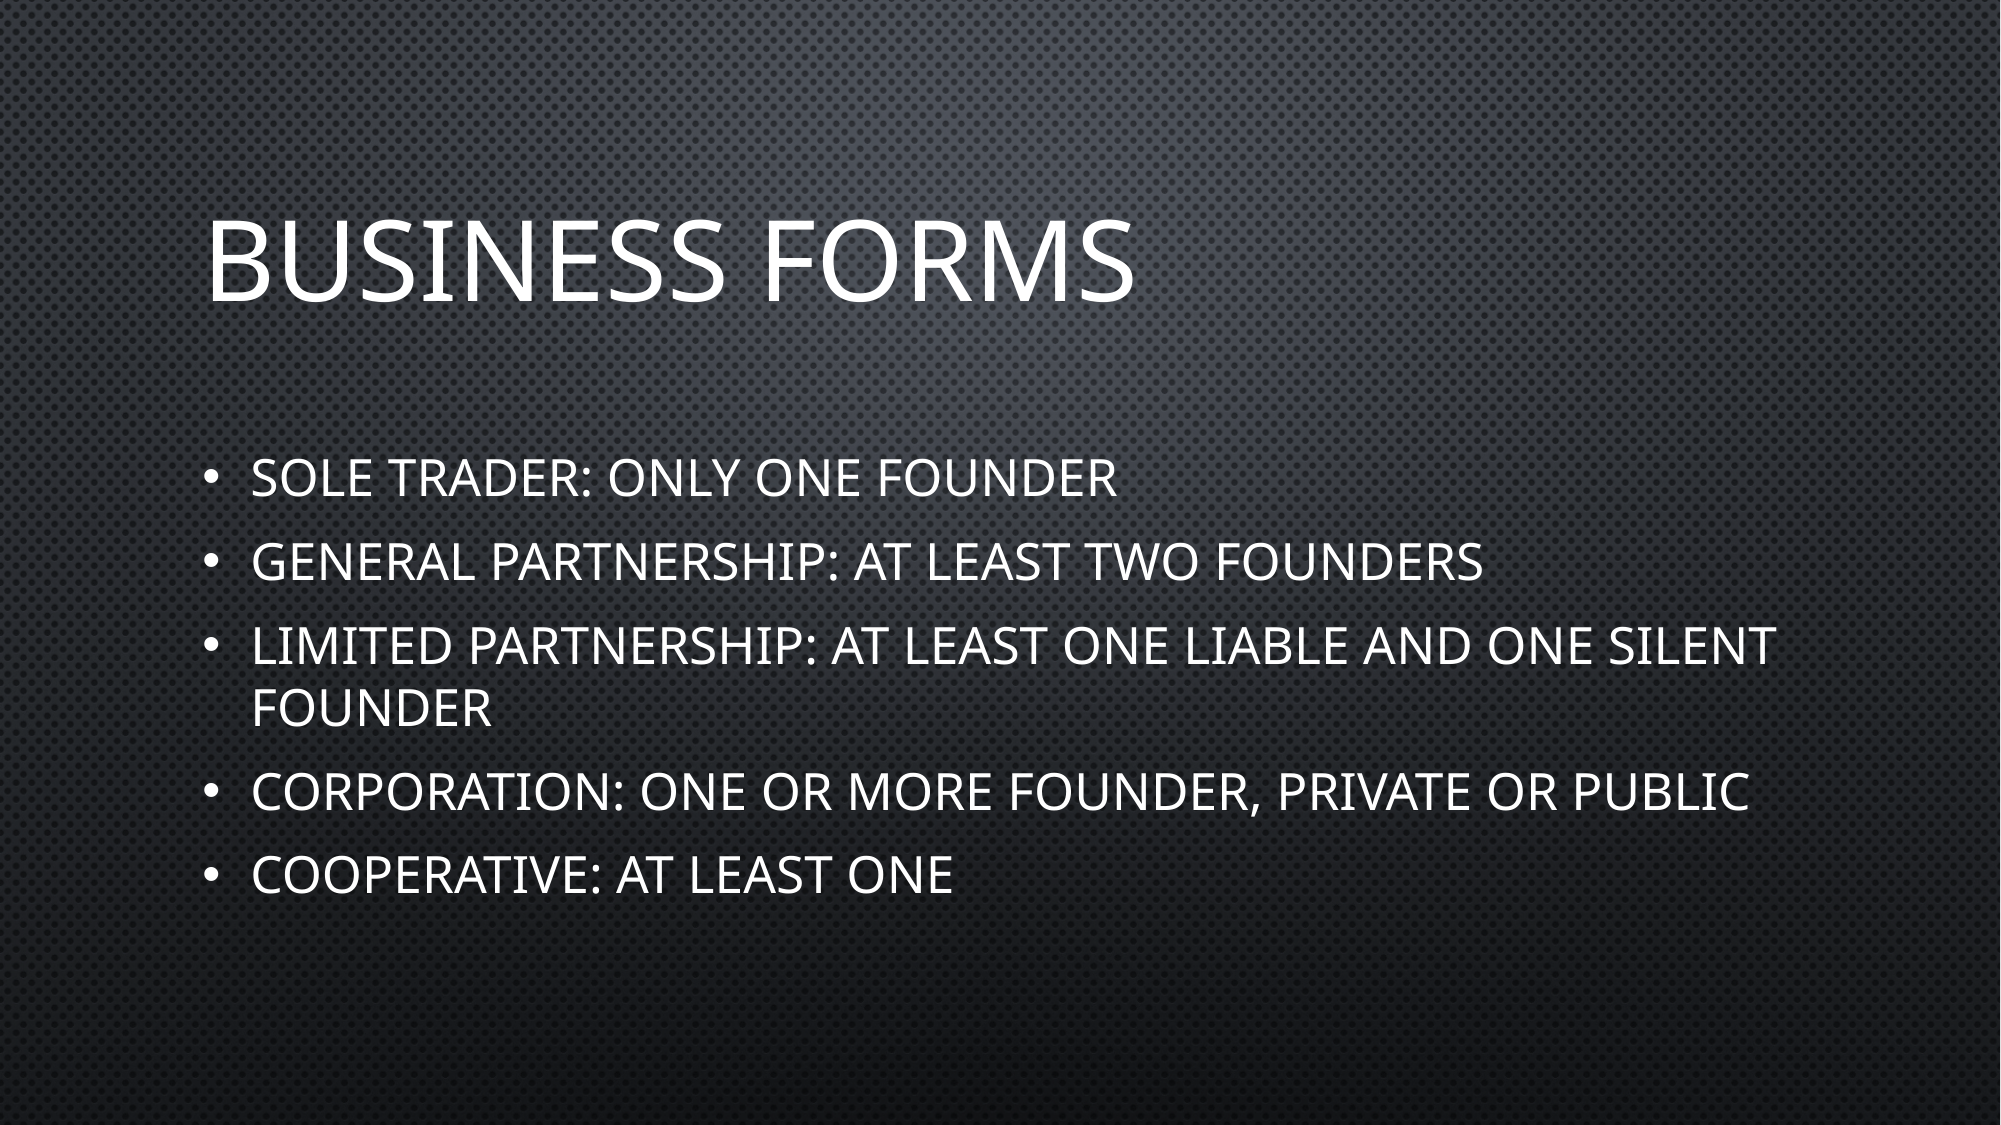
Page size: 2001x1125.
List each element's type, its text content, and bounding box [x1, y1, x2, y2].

title Business forms [187, 99, 1813, 413]
list SOLE TRADER: ONLY ONE FOUNDER GENERAL PARTNERSHIP: AT LEAST TWO FOUNDERS LIMITED PARTNERSHIP: AT LEAST ONE LIABLE AND ONE SILENT FOUNDER CORPORATION: ONE OR MORE FOUNDER, PRIVATE OR PUBLIC COOPERATIVE: AT LEAST ONE [187, 437, 1813, 950]
